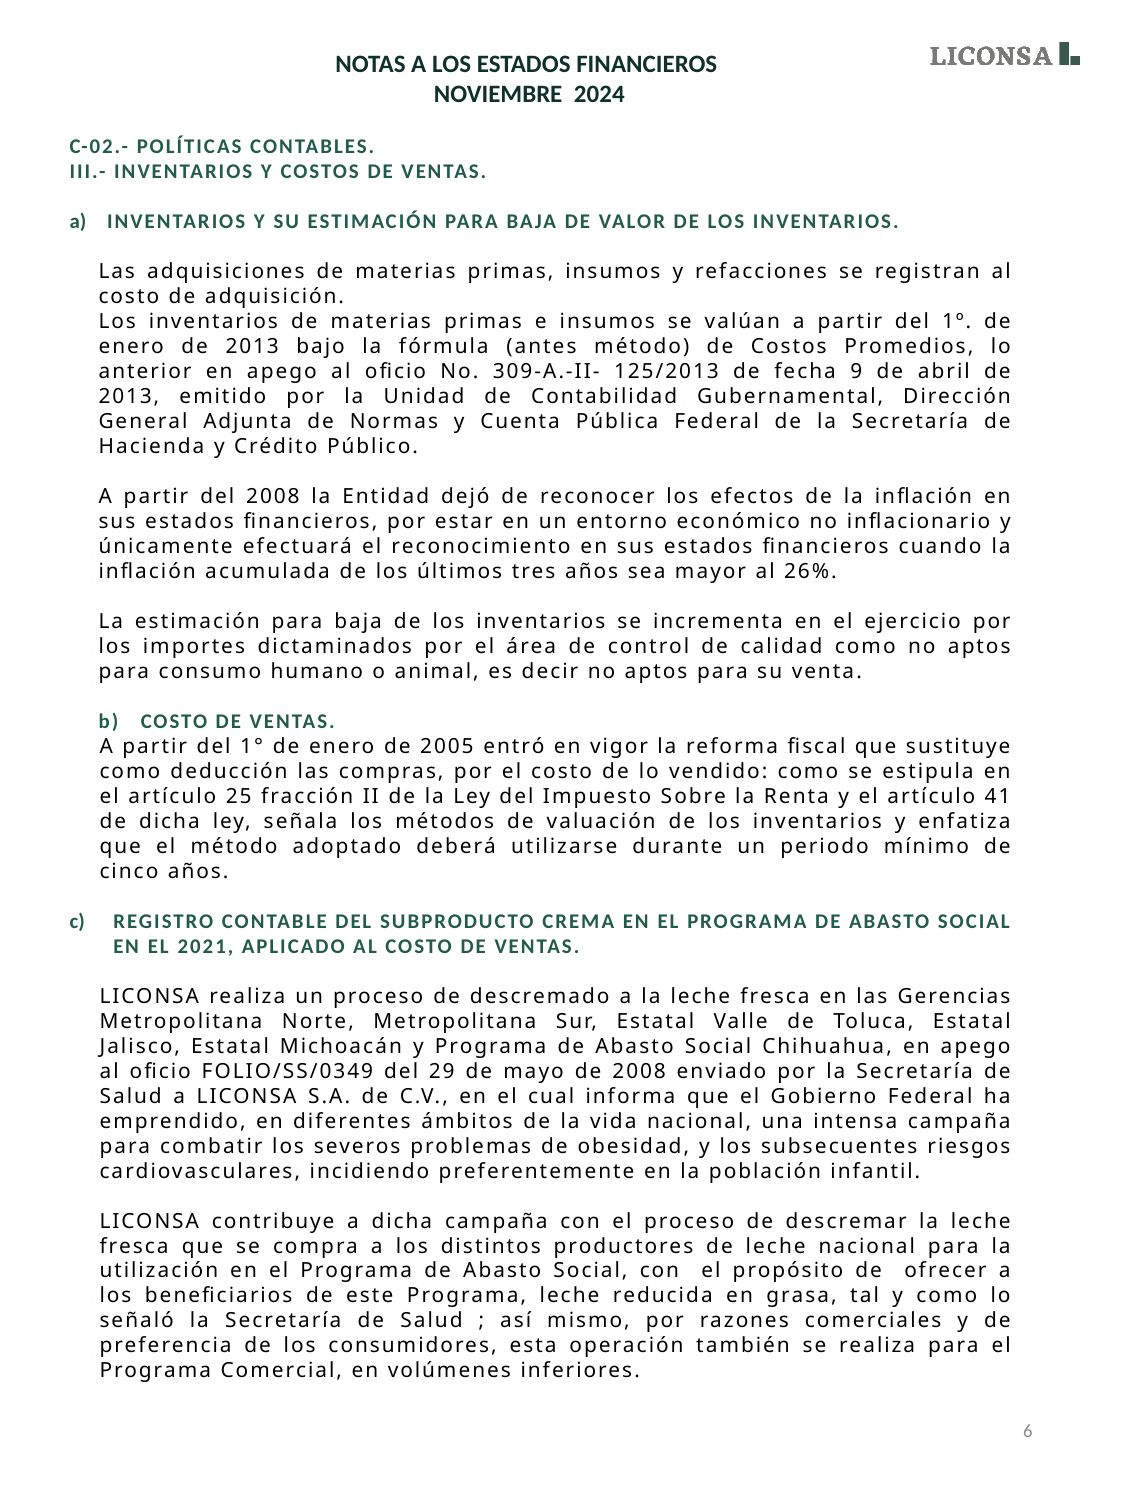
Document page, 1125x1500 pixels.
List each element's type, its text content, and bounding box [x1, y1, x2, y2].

text_box NOTAS A LOS ESTADOS FINANCIEROS NOVIEMBRE 2024 [302, 39, 758, 115]
slide_number 6 [794, 1390, 1048, 1471]
picture [928, 41, 1081, 67]
text_box C-02.- POLÍTICAS CONTABLES. III.- INVENTARIOS Y COSTOS DE VENTAS. INVENTARIOS Y SU ESTIMACIÓN PARA BAJA DE VALOR DE LOS INVENTARIOS. Las adquisiciones de materias primas, insumos y refacciones se registran al costo de adquisición. Los inventarios de materias primas e insumos se valúan a partir del 1º. de enero de 2013 bajo la fórmula (antes método) de Costos Promedios, lo anterior en apego al oficio No. 309-A.-II- 125/2013 de fecha 9 de abril de 2013, emitido por la Unidad de Contabilidad Gubernamental, Dirección General Adjunta de Normas y Cuenta Pública Federal de la Secretaría de Hacienda y Crédito Público. A partir del 2008 la Entidad dejó de reconocer los efectos de la inflación en sus estados financieros, por estar en un entorno económico no inflacionario y únicamente efectuará el reconocimiento en sus estados financieros cuando la inflación acumulada de los últimos tres años sea mayor al 26%. La estimación para baja de los inventarios se incrementa en el ejercicio por los importes dictaminados por el área de control de calidad como no aptos para consumo humano o animal, es decir no aptos para su venta. b) COSTO DE VENTAS. A partir del 1° de enero de 2005 entró en vigor la reforma fiscal que sustituye como deducción las compras, por el costo de lo vendido: como se estipula en el artículo 25 fracción II de la Ley del Impuesto Sobre la Renta y el artículo 41 de dicha ley, señala los métodos de valuación de los inventarios y enfatiza que el método adoptado deberá utilizarse durante un periodo mínimo de cinco años. REGISTRO CONTABLE DEL SUBPRODUCTO CREMA EN EL PROGRAMA DE ABASTO SOCIAL EN EL 2021, APLICADO AL COSTO DE VENTAS. LICONSA realiza un proceso de descremado a la leche fresca en las Gerencias Metropolitana Norte, Metropolitana Sur, Estatal Valle de Toluca, Estatal Jalisco, Estatal Michoacán y Programa de Abasto Social Chihuahua, en apego al oficio FOLIO/SS/0349 del 29 de mayo de 2008 enviado por la Secretaría de Salud a LICONSA S.A. de C.V., en el cual informa que el Gobierno Federal ha emprendido, en diferentes ámbitos de la vida nacional, una intensa campaña para combatir los severos problemas de obesidad, y los subsecuentes riesgos cardiovasculares, incidiendo preferentemente en la población infantil. LICONSA contribuye a dicha campaña con el proceso de descremar la leche fresca que se compra a los distintos productores de leche nacional para la utilización en el Programa de Abasto Social, con el propósito de ofrecer a los beneficiarios de este Programa, leche reducida en grasa, tal y como lo señaló la Secretaría de Salud ; así mismo, por razones comerciales y de preferencia de los consumidores, esta operación también se realiza para el Programa Comercial, en volúmenes inferiores. [54, 125, 1029, 1390]
